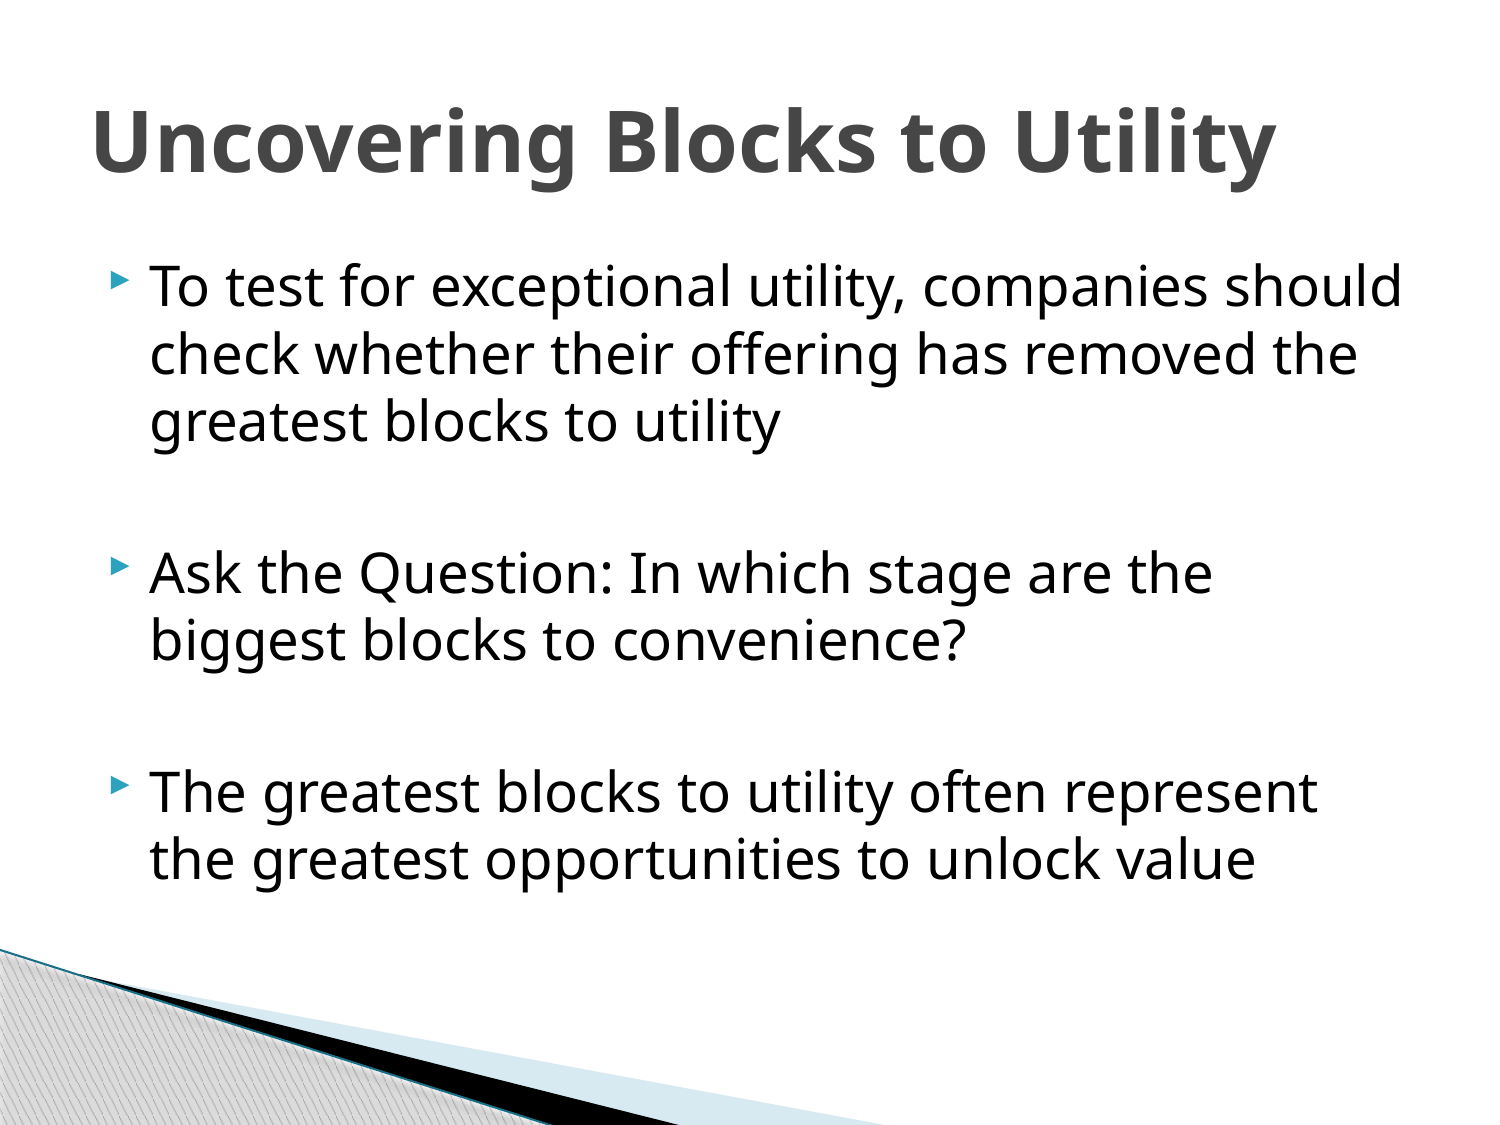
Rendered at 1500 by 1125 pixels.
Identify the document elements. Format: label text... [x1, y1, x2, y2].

list To test for exceptional utility, companies should check whether their offering has removed the greatest blocks to utility Ask the Question: In which stage are the biggest blocks to convenience? The greatest blocks to utility often represent the greatest opportunities to unlock value [75, 243, 1425, 986]
title Uncovering Blocks to Utility [75, 45, 1425, 233]
